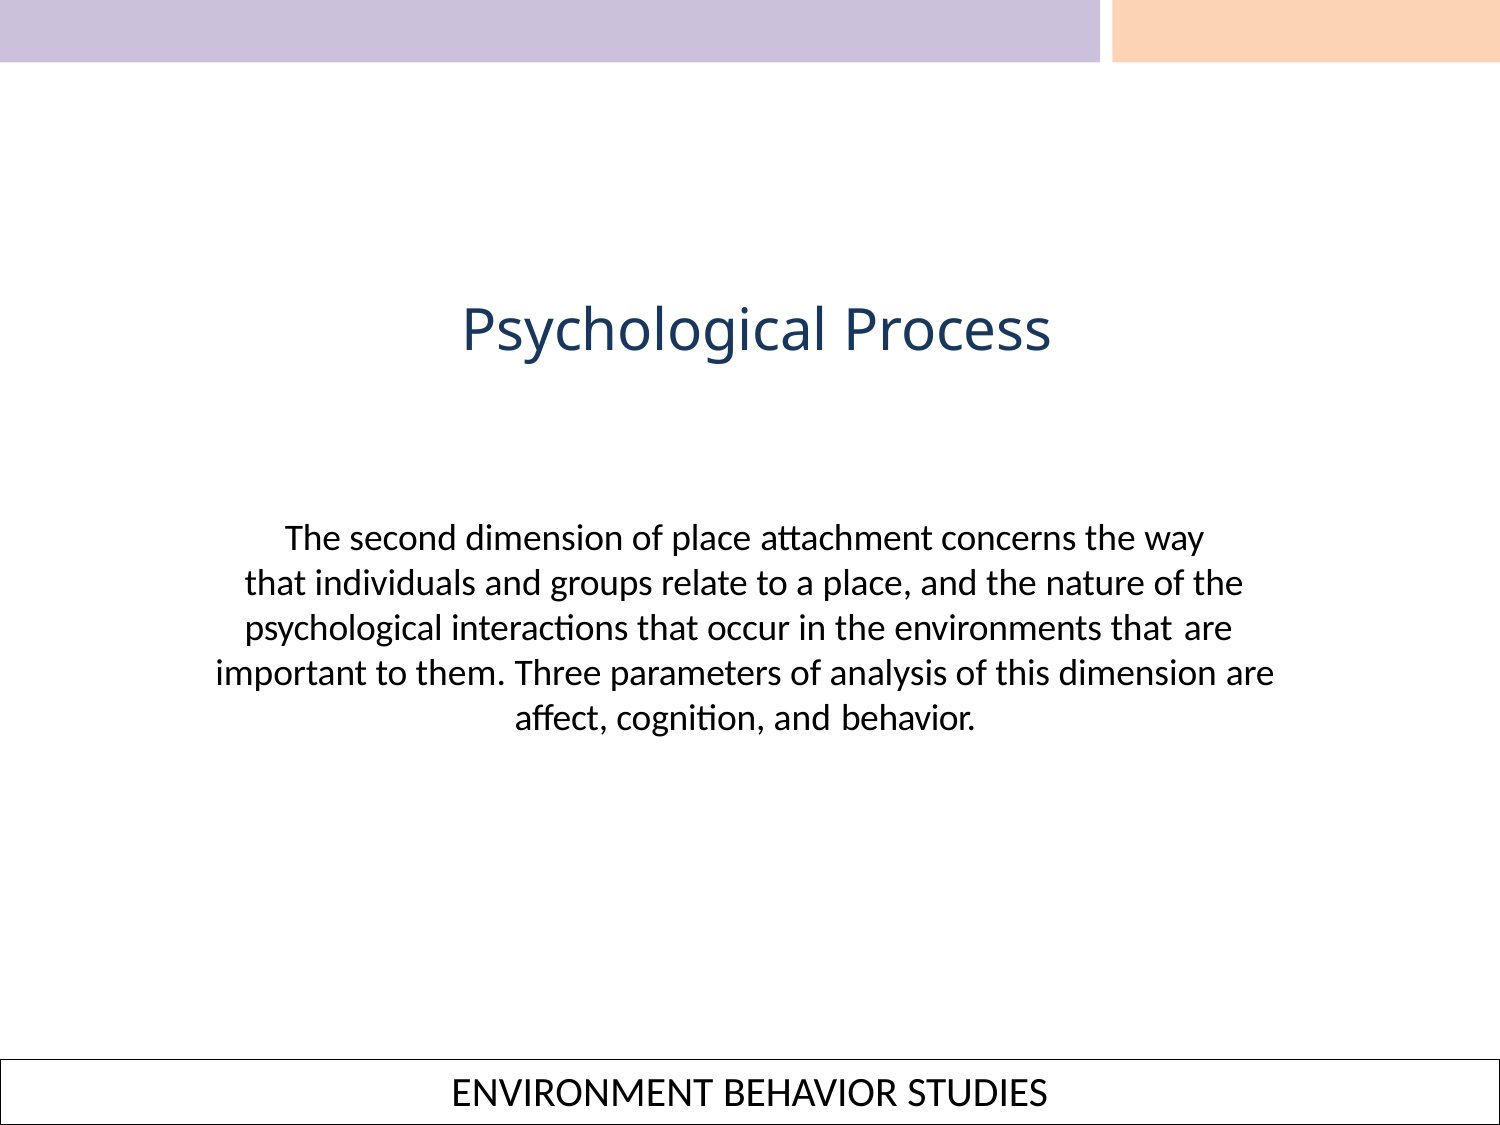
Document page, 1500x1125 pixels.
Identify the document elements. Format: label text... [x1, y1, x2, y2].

footer ENVIRONMENT BEHAVIOR STUDIES [449, 1072, 1052, 1125]
text_box The second dimension of place attachment concerns the way that individuals and groups relate to a place, and the nature of the psychological interactions that occur in the environments that are important to them. Three parameters of analysis of this dimension are affect, cognition, and behavior. [213, 510, 1287, 738]
title Psychological Process [459, 290, 1078, 481]
